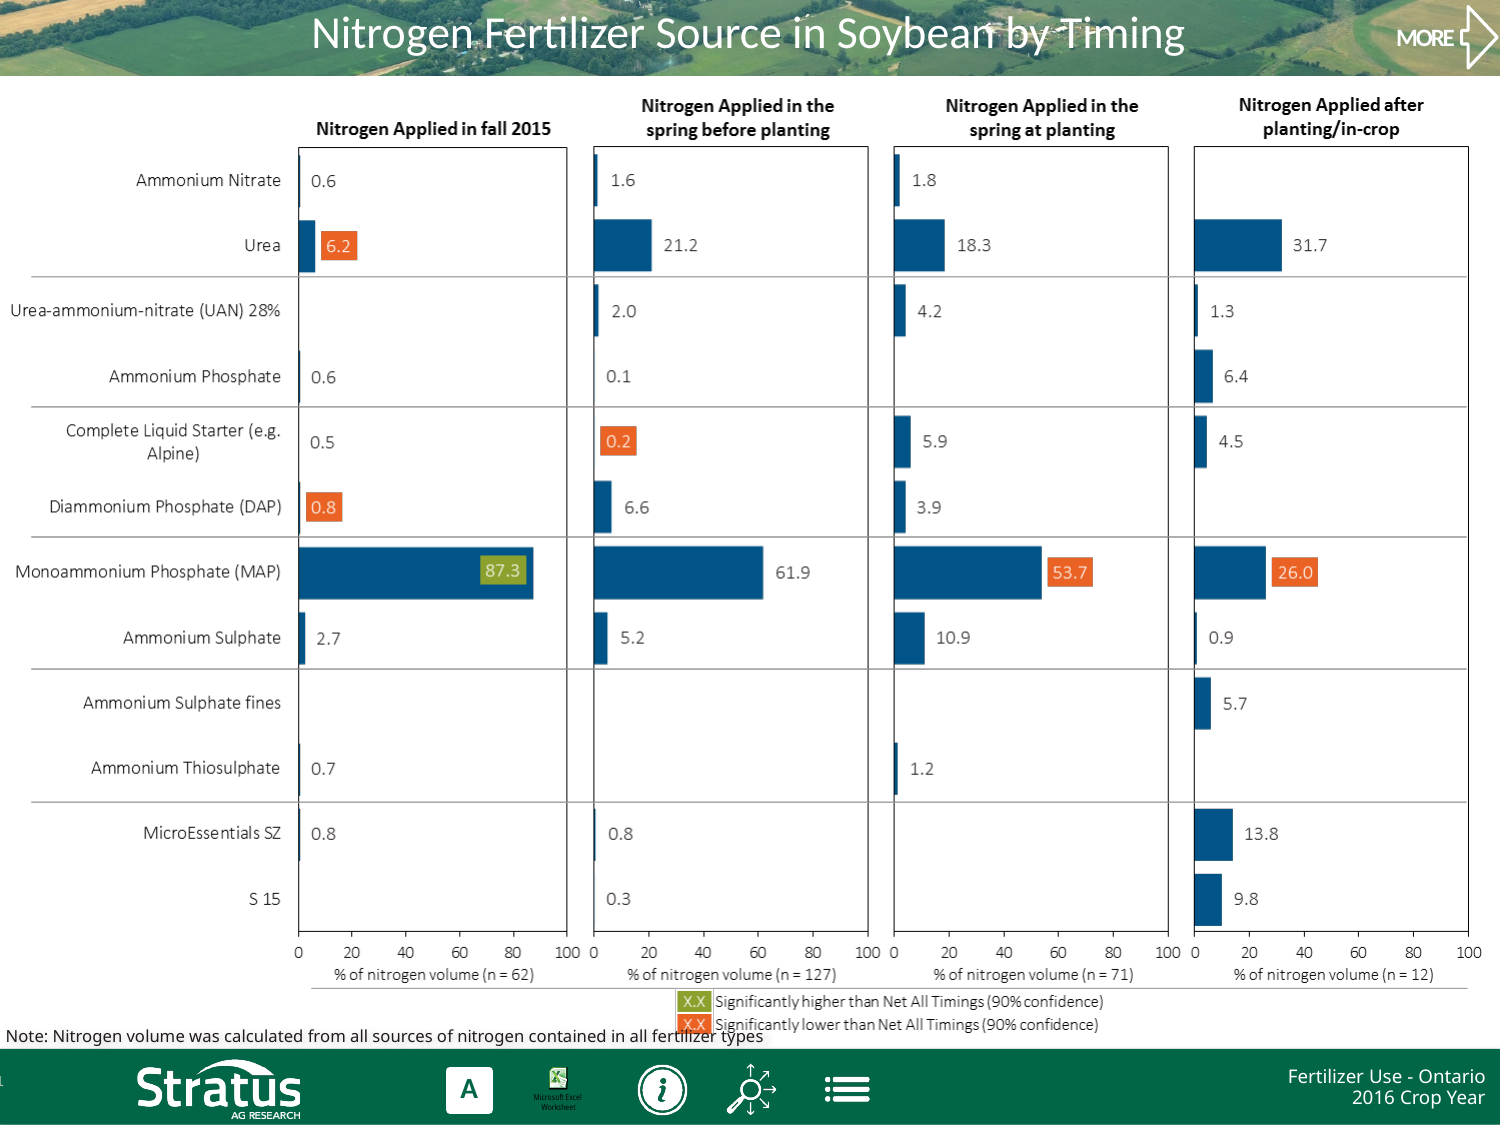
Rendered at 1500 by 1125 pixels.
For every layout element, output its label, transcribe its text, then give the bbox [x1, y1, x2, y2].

text_box Note: Nitrogen volume was calculated from all sources of nitrogen contained in all fertilizer types [2, 1039, 821, 1050]
picture [6, 89, 1494, 1036]
picture [820, 1063, 873, 1116]
picture [635, 1063, 688, 1116]
picture [725, 1063, 777, 1115]
picture [442, 1063, 496, 1116]
title Nitrogen Fertilizer Source in Soybean by Timing [0, 0, 1498, 76]
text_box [1396, 6, 1498, 69]
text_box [531, 1067, 586, 1123]
